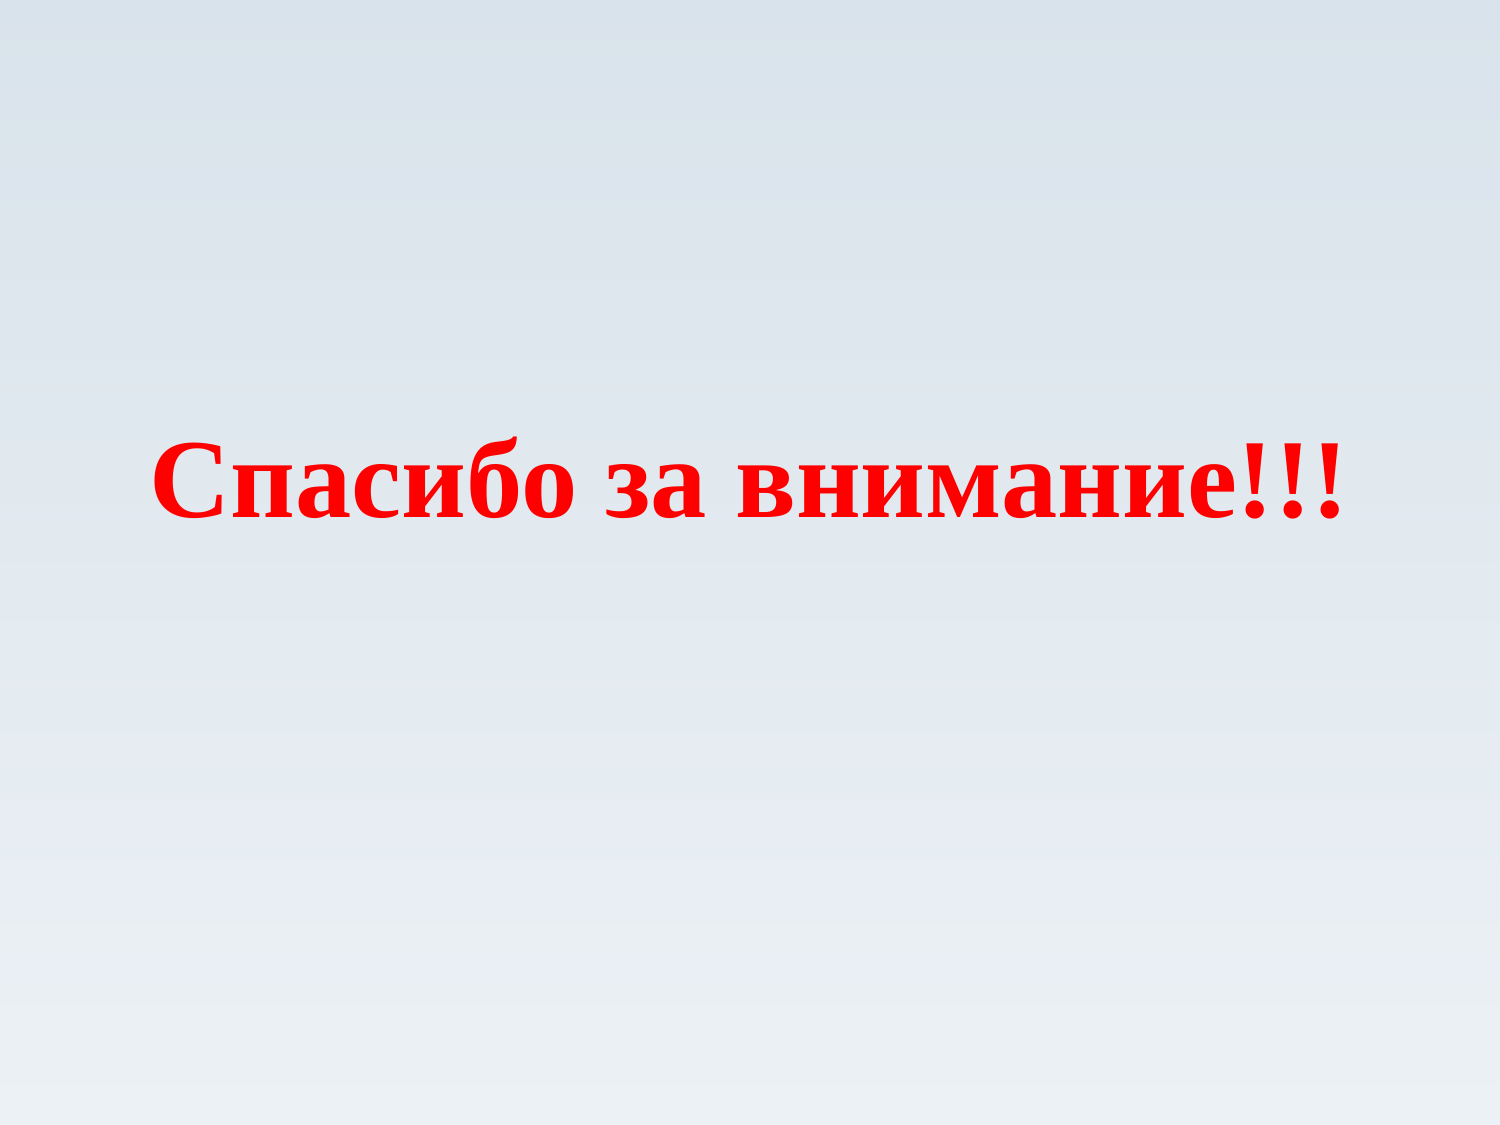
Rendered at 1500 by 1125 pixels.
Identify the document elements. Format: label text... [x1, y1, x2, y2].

list Спасибо за внимание!!! [75, 397, 1425, 1005]
